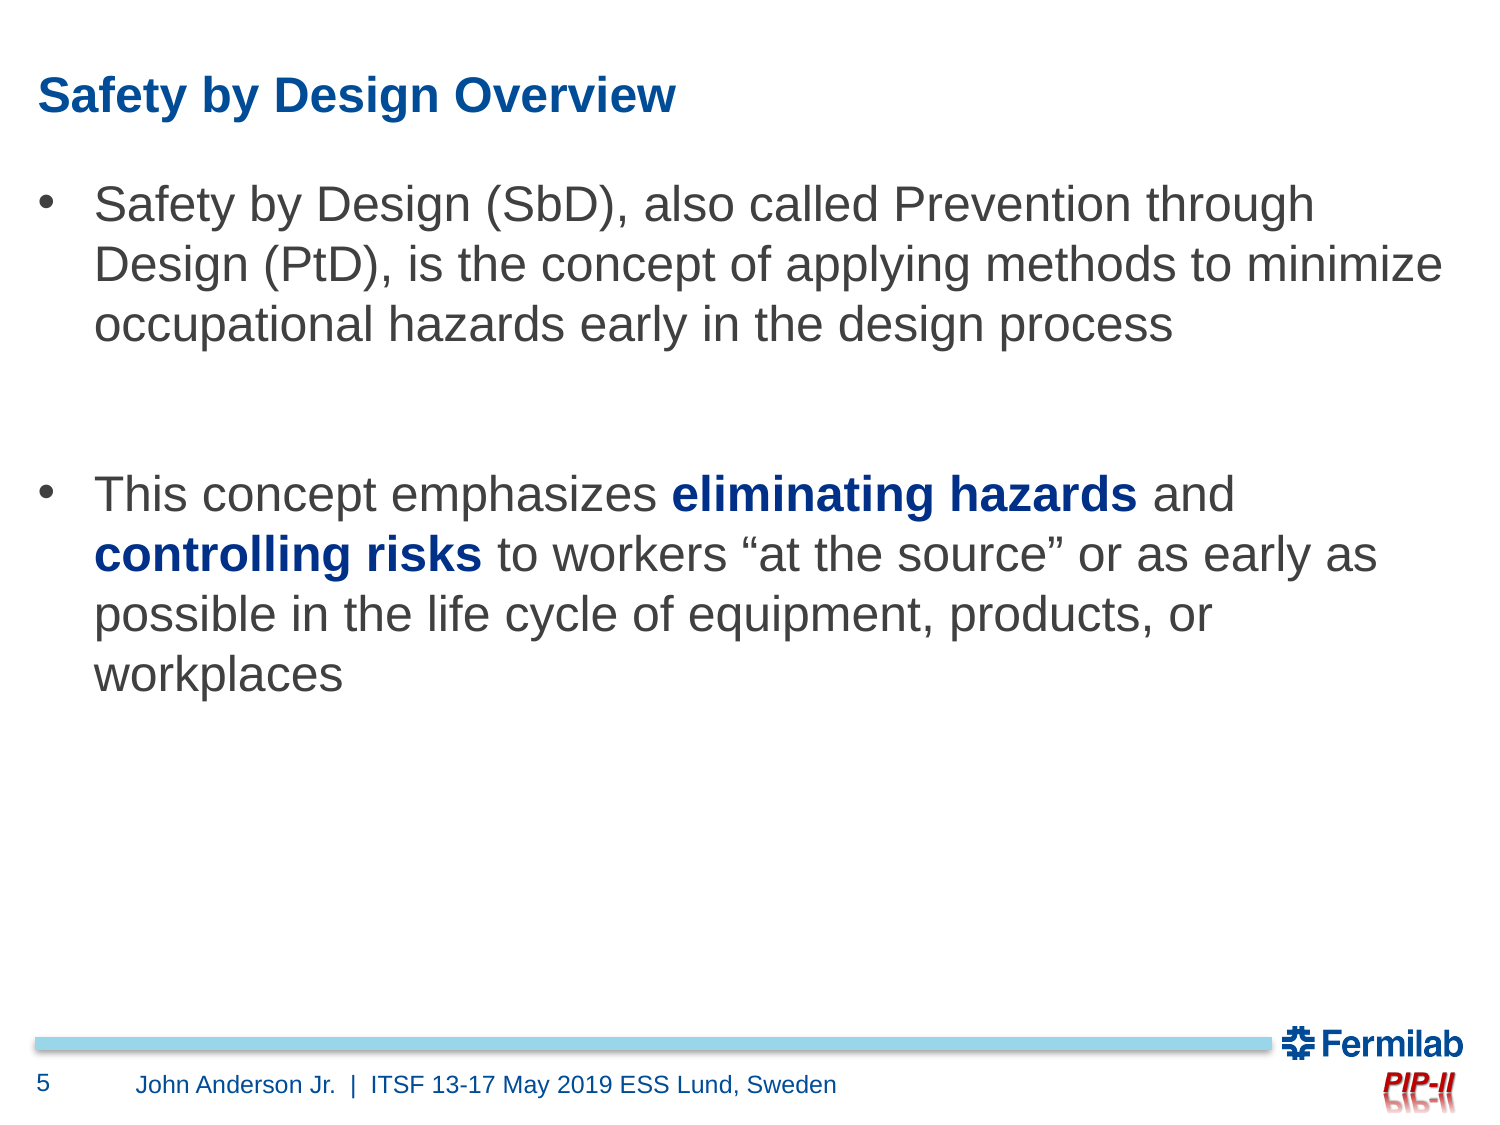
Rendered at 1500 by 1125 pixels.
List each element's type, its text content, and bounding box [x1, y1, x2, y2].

picture [1282, 1026, 1490, 1125]
title Safety by Design Overview [37, 17, 1461, 123]
slide_number 5 [36, 1066, 105, 1106]
list Safety by Design (SbD), also called Prevention through Design (PtD), is the concept of applying methods to minimize occupational hazards early in the design process This concept emphasizes eliminating hazards and controlling risks to workers “at the source” or as early as possible in the life cycle of equipment, products, or workplaces [37, 171, 1461, 990]
footer John Anderson Jr. | ITSF 13-17 May 2019 ESS Lund, Sweden [135, 1068, 863, 1109]
